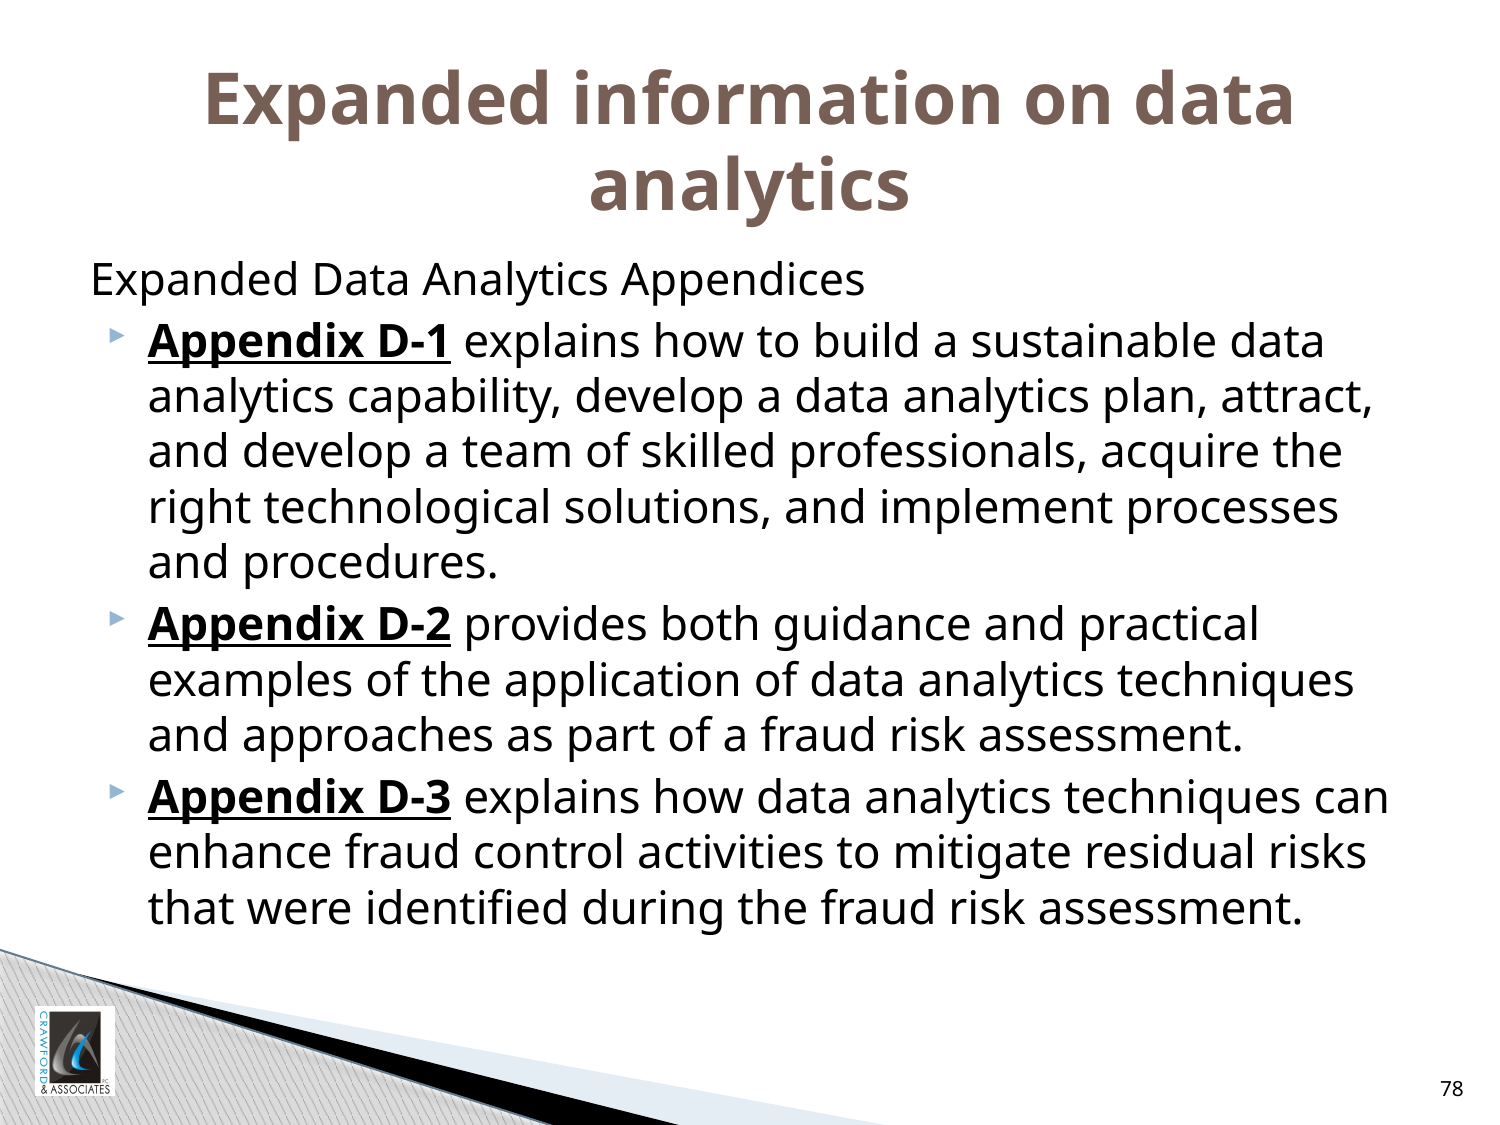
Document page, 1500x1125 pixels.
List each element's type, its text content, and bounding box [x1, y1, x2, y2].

picture [35, 1006, 115, 1096]
list Expanded Data Analytics Appendices Appendix D-1 explains how to build a sustainable data analytics capability, develop a data analytics plan, attract, and develop a team of skilled professionals, acquire the right technological solutions, and implement processes and procedures. Appendix D-2 provides both guidance and practical examples of the application of data analytics techniques and approaches as part of a fraud risk assessment. Appendix D-3 explains how data analytics techniques can enhance fraud control activities to mitigate residual risks that were identified during the fraud risk assessment. [75, 243, 1425, 986]
slide_number 78 [1418, 1051, 1479, 1112]
title Expanded information on data analytics [75, 45, 1425, 233]
